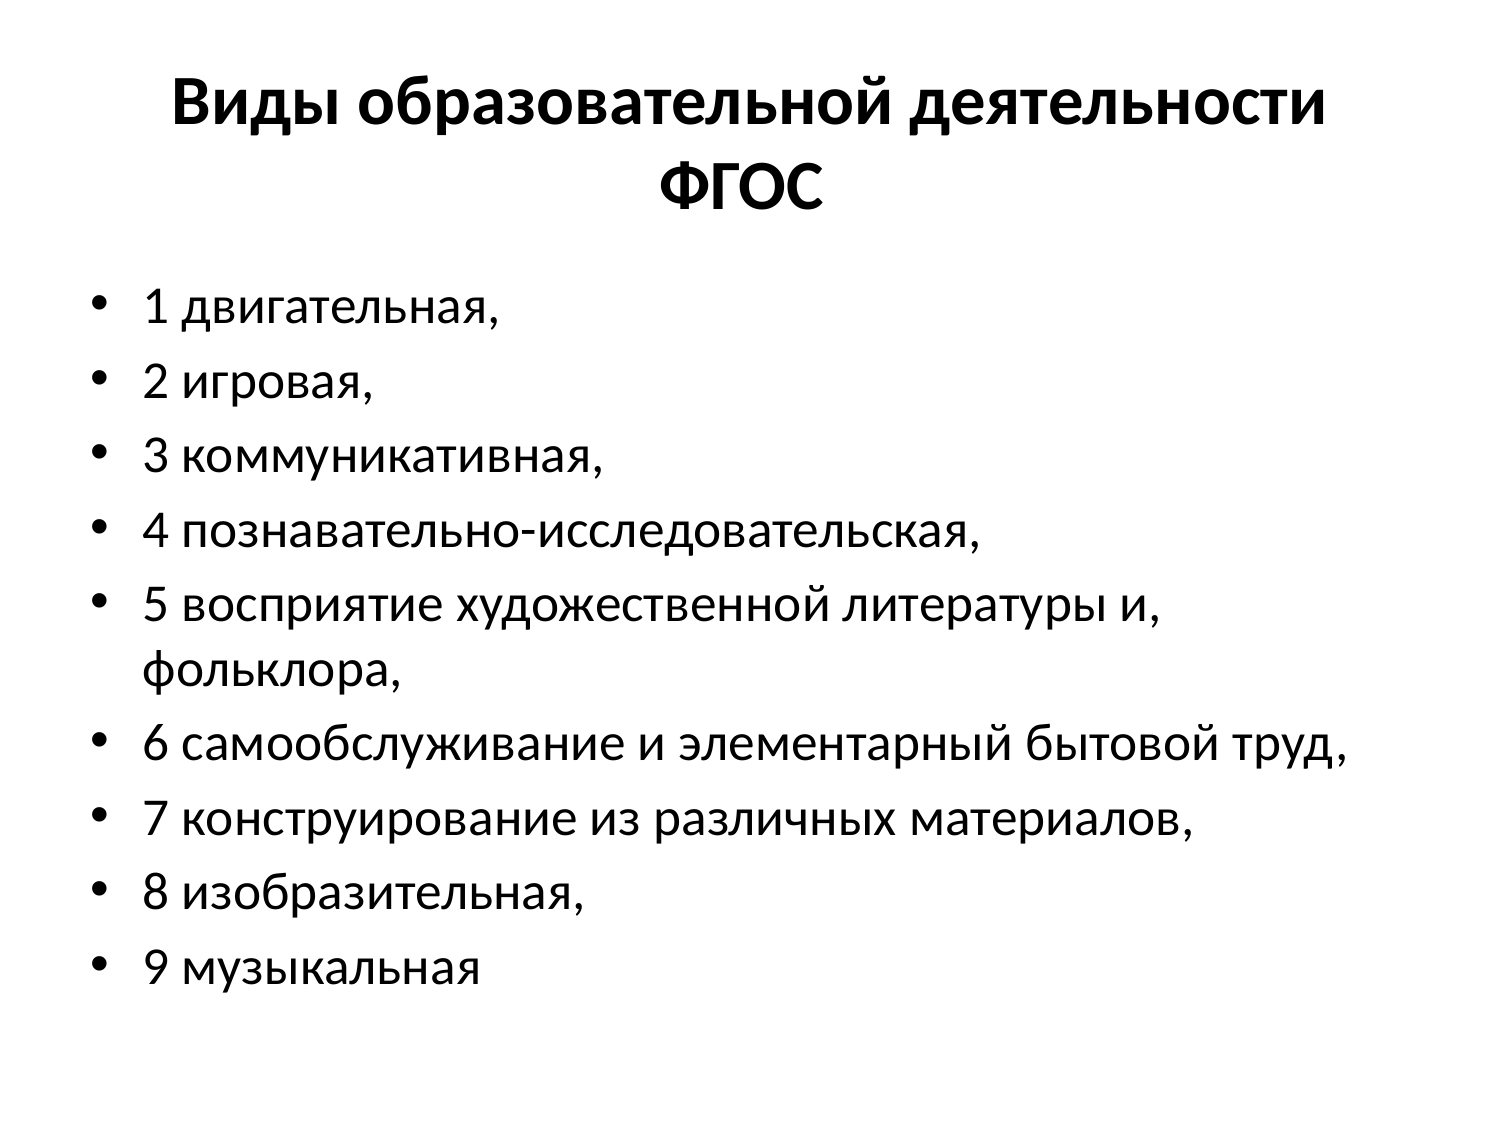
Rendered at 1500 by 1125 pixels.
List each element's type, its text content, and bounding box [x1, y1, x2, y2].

list 1 двигательная, 2 игровая, 3 коммуникативная, 4 познавательно-исследовательская, 5 восприятие художественной литературы и, фольклора, 6 самообслуживание и элементарный бытовой труд, 7 конструирование из различных материалов, 8 изобразительная, 9 музыкальная [75, 262, 1425, 1005]
title Виды образовательной деятельности ФГОС [75, 45, 1425, 233]
